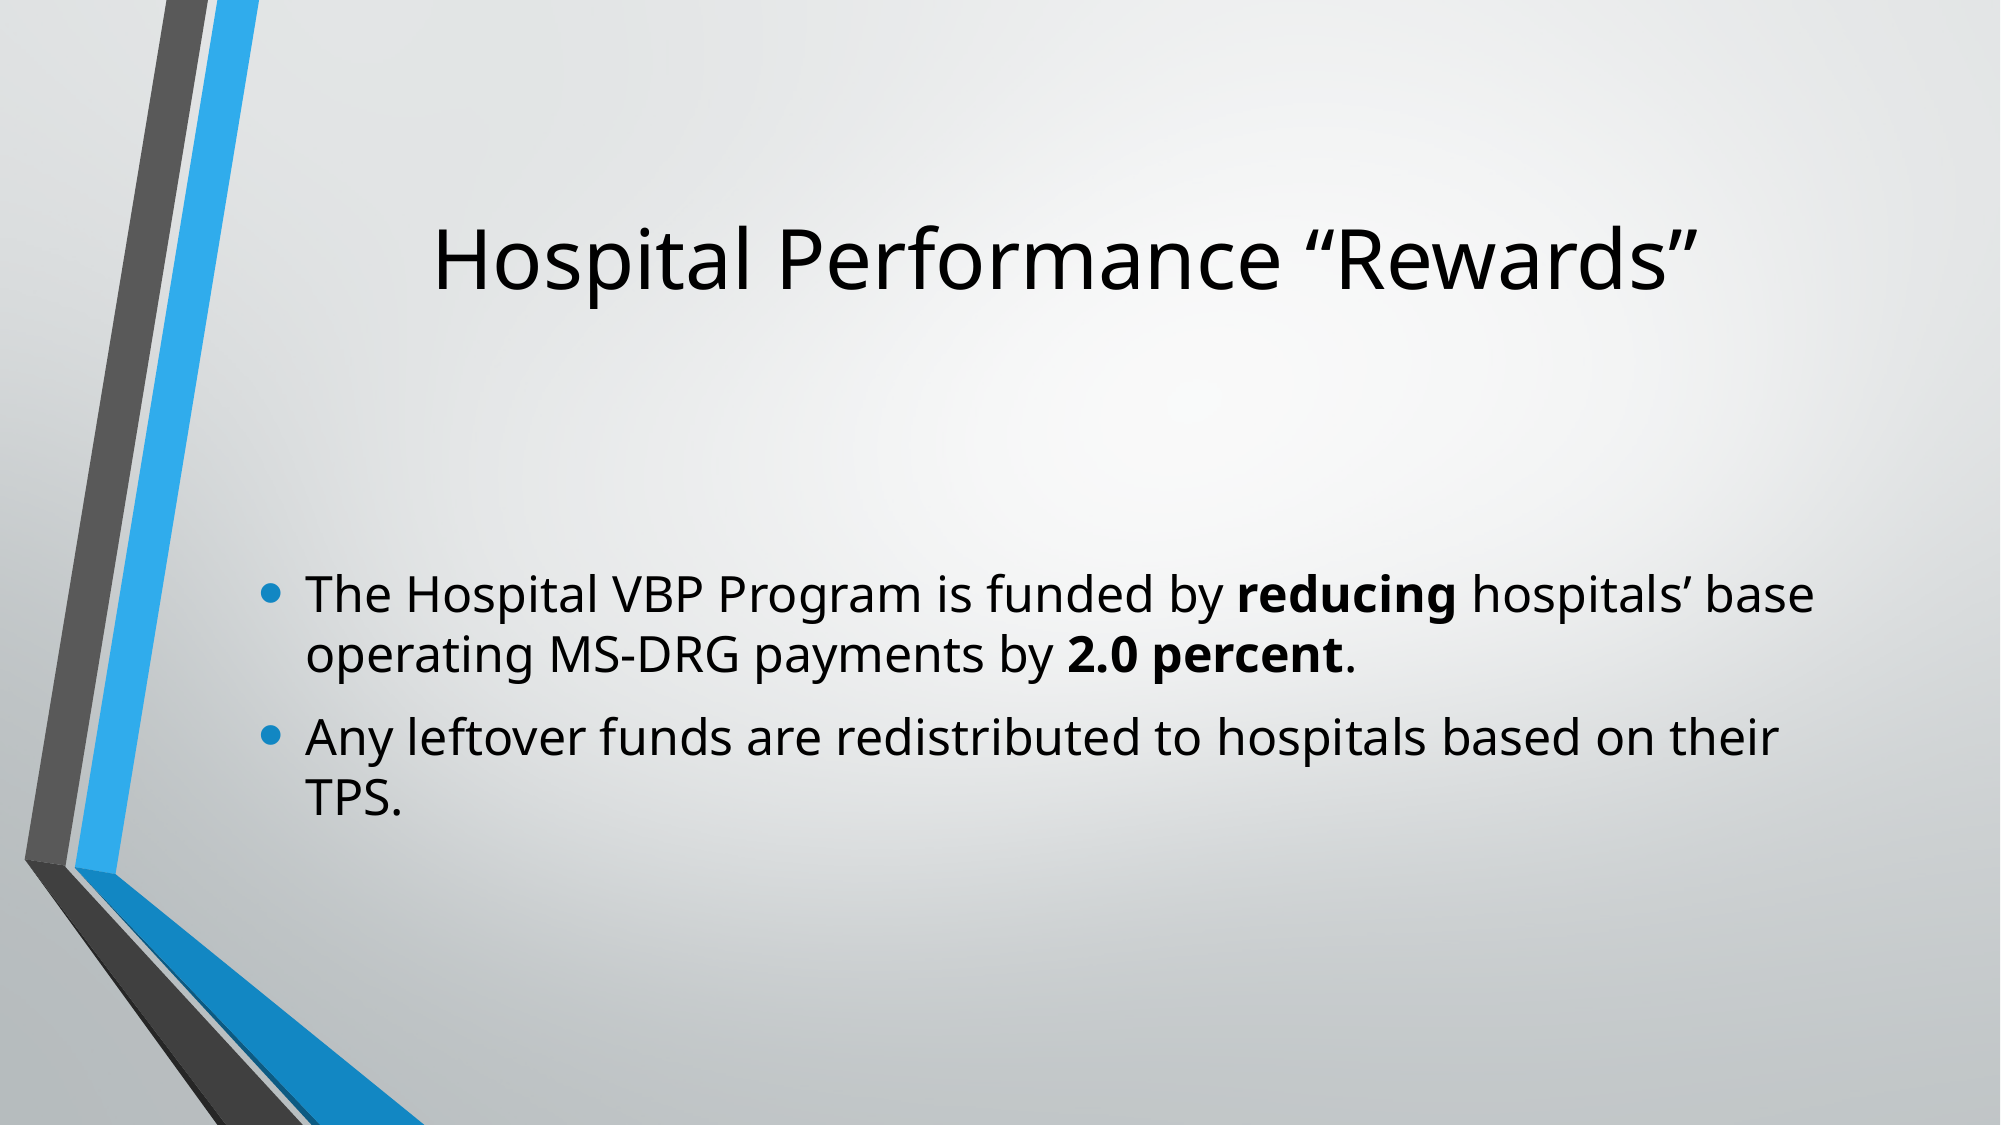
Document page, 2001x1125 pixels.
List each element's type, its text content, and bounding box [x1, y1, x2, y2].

title Hospital Performance “Rewards” [243, 112, 1887, 400]
list The Hospital VBP Program is funded by reducing hospitals’ base operating MS-DRG payments by 2.0 percent. Any leftover funds are redistributed to hospitals based on their TPS. [243, 437, 1887, 950]
